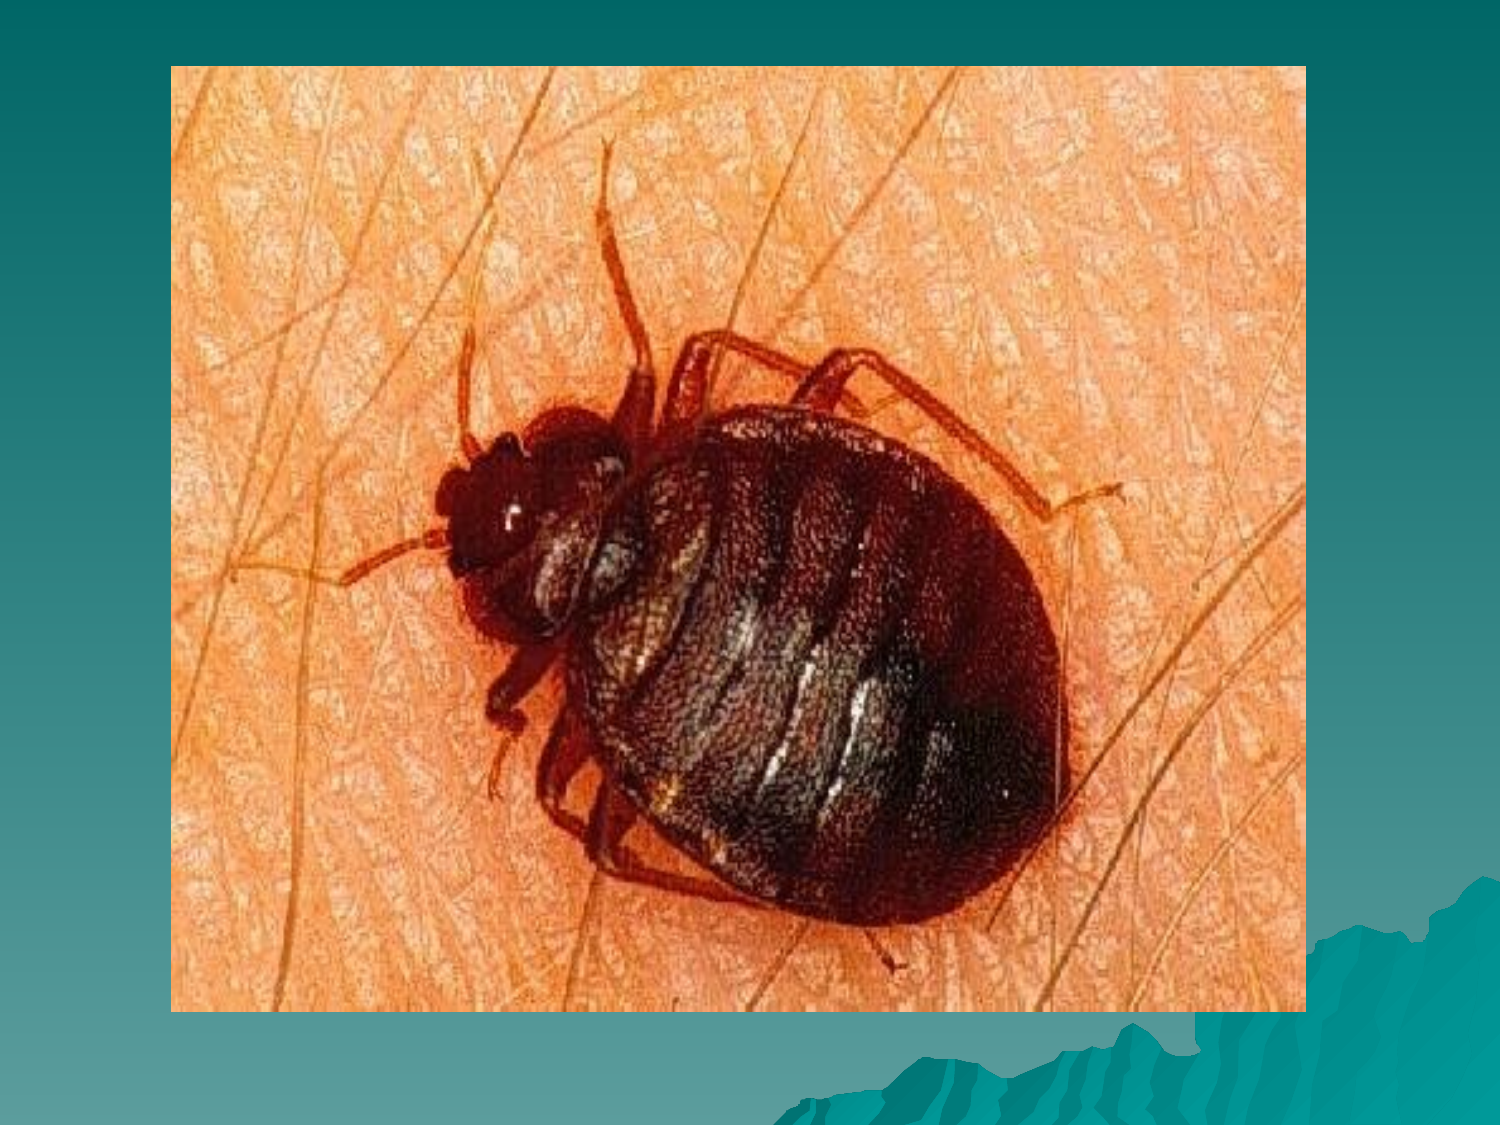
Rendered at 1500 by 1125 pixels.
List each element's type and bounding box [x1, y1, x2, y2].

picture [170, 66, 1306, 1012]
